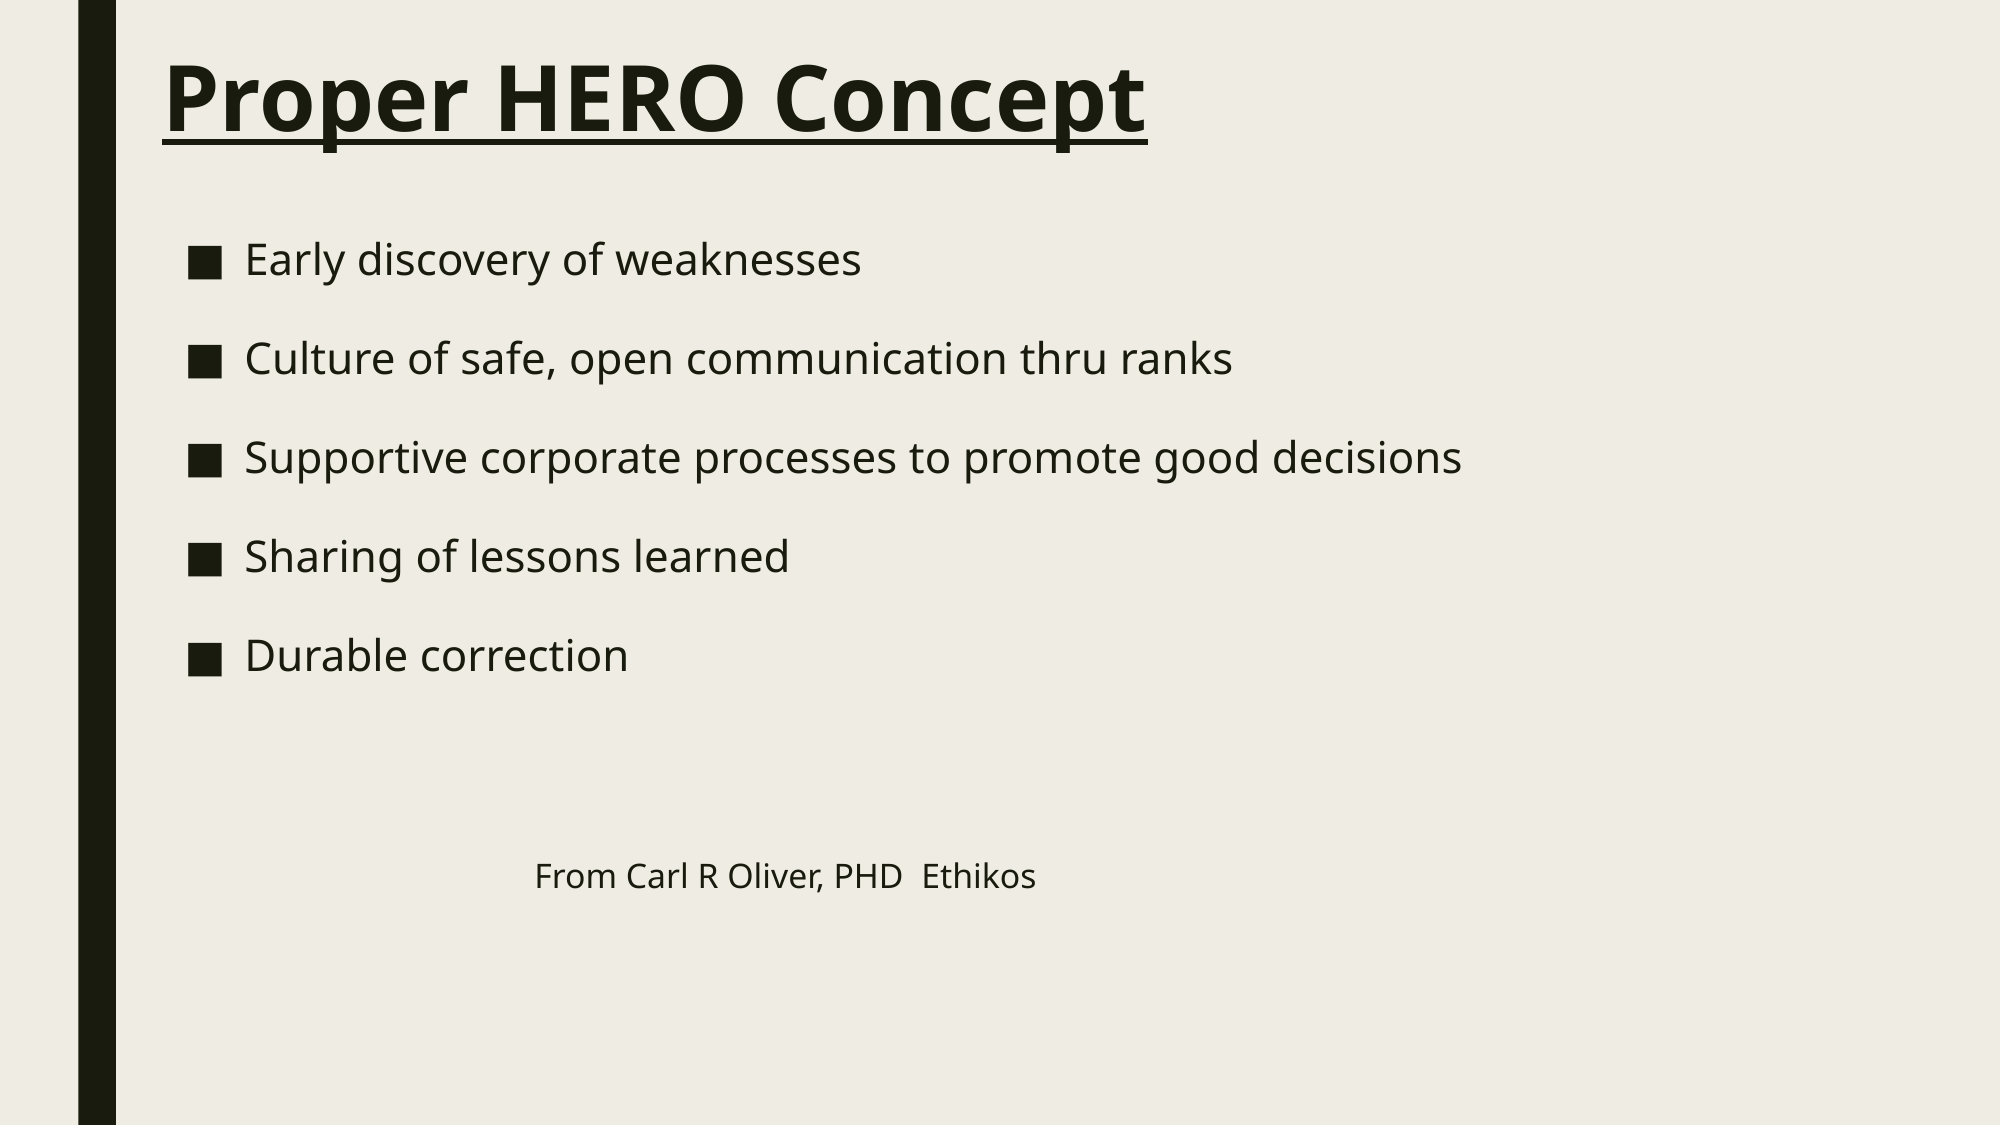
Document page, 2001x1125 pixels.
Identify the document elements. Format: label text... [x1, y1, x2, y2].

list Early discovery of weaknesses Culture of safe, open communication thru ranks Supportive corporate processes to promote good decisions Sharing of lessons learned Durable correction From Carl R Oliver, PHD Ethikos [169, 197, 1745, 907]
title Proper HERO Concept [147, 45, 1723, 290]
